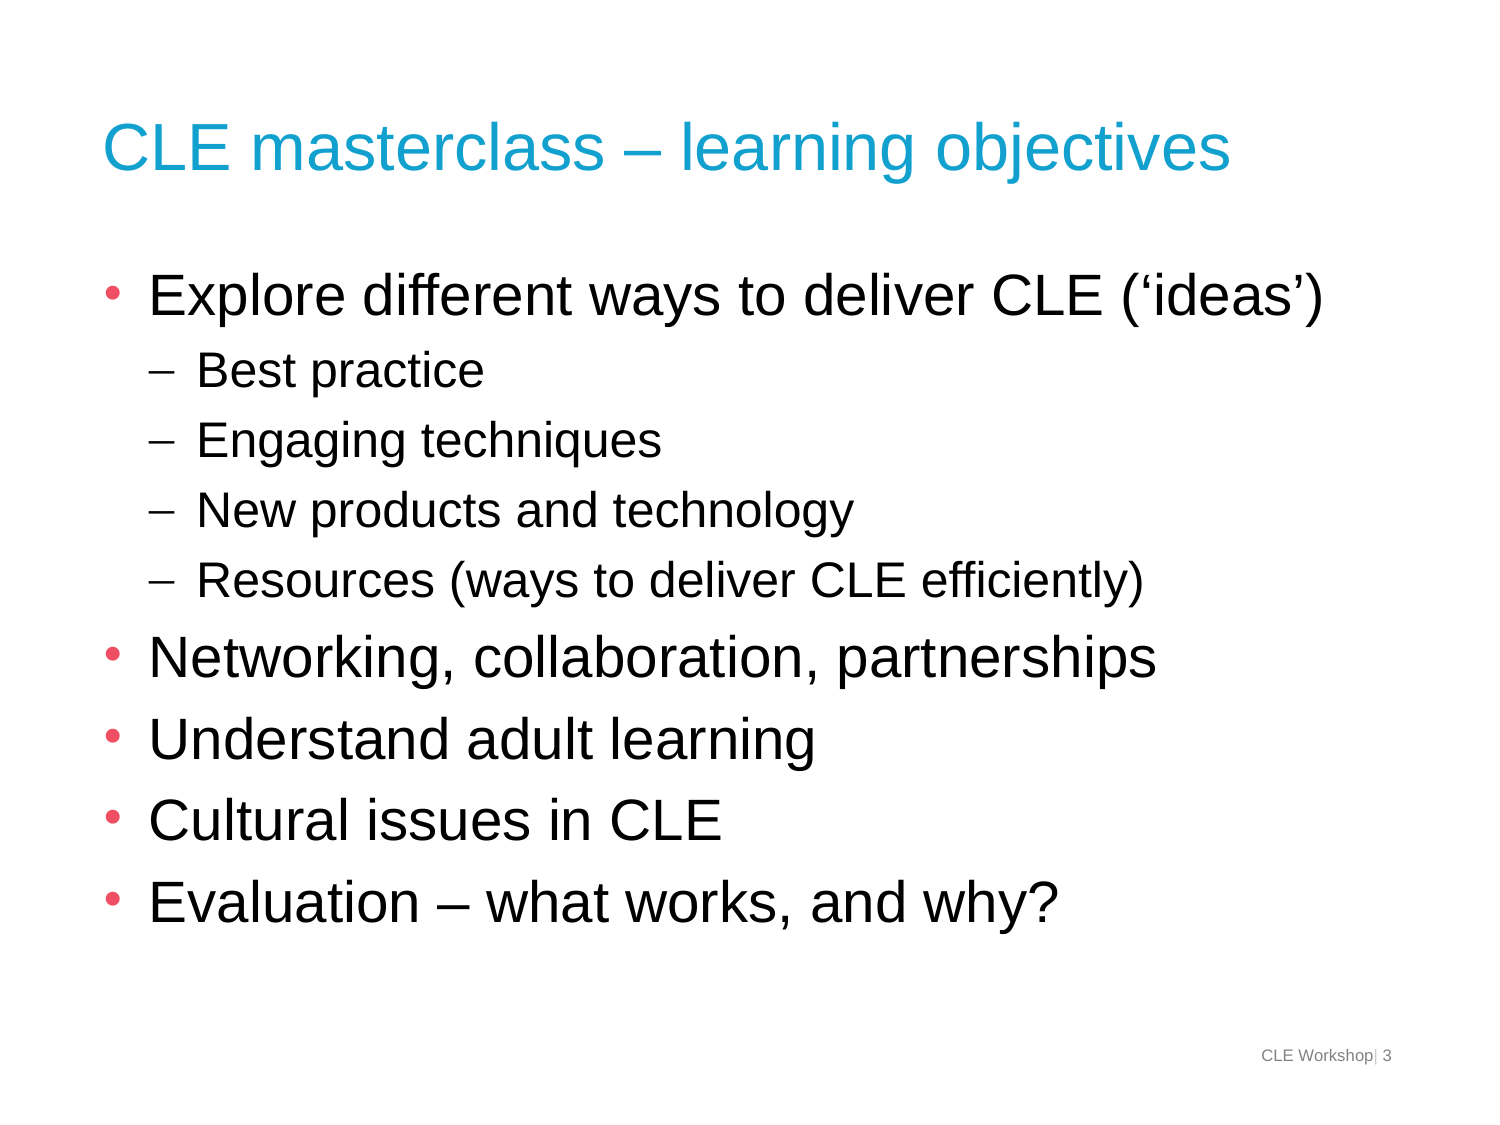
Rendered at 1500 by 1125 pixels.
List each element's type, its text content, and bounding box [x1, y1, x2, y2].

list Explore different ways to deliver CLE (‘ideas’) Best practice Engaging techniques New products and technology Resources (ways to deliver CLE efficiently) Networking, collaboration, partnerships Understand adult learning Cultural issues in CLE Evaluation – what works, and why? [87, 249, 1363, 938]
title CLE masterclass – learning objectives [87, 50, 1363, 238]
footer CLE Workshop| 3 [794, 1037, 1407, 1075]
